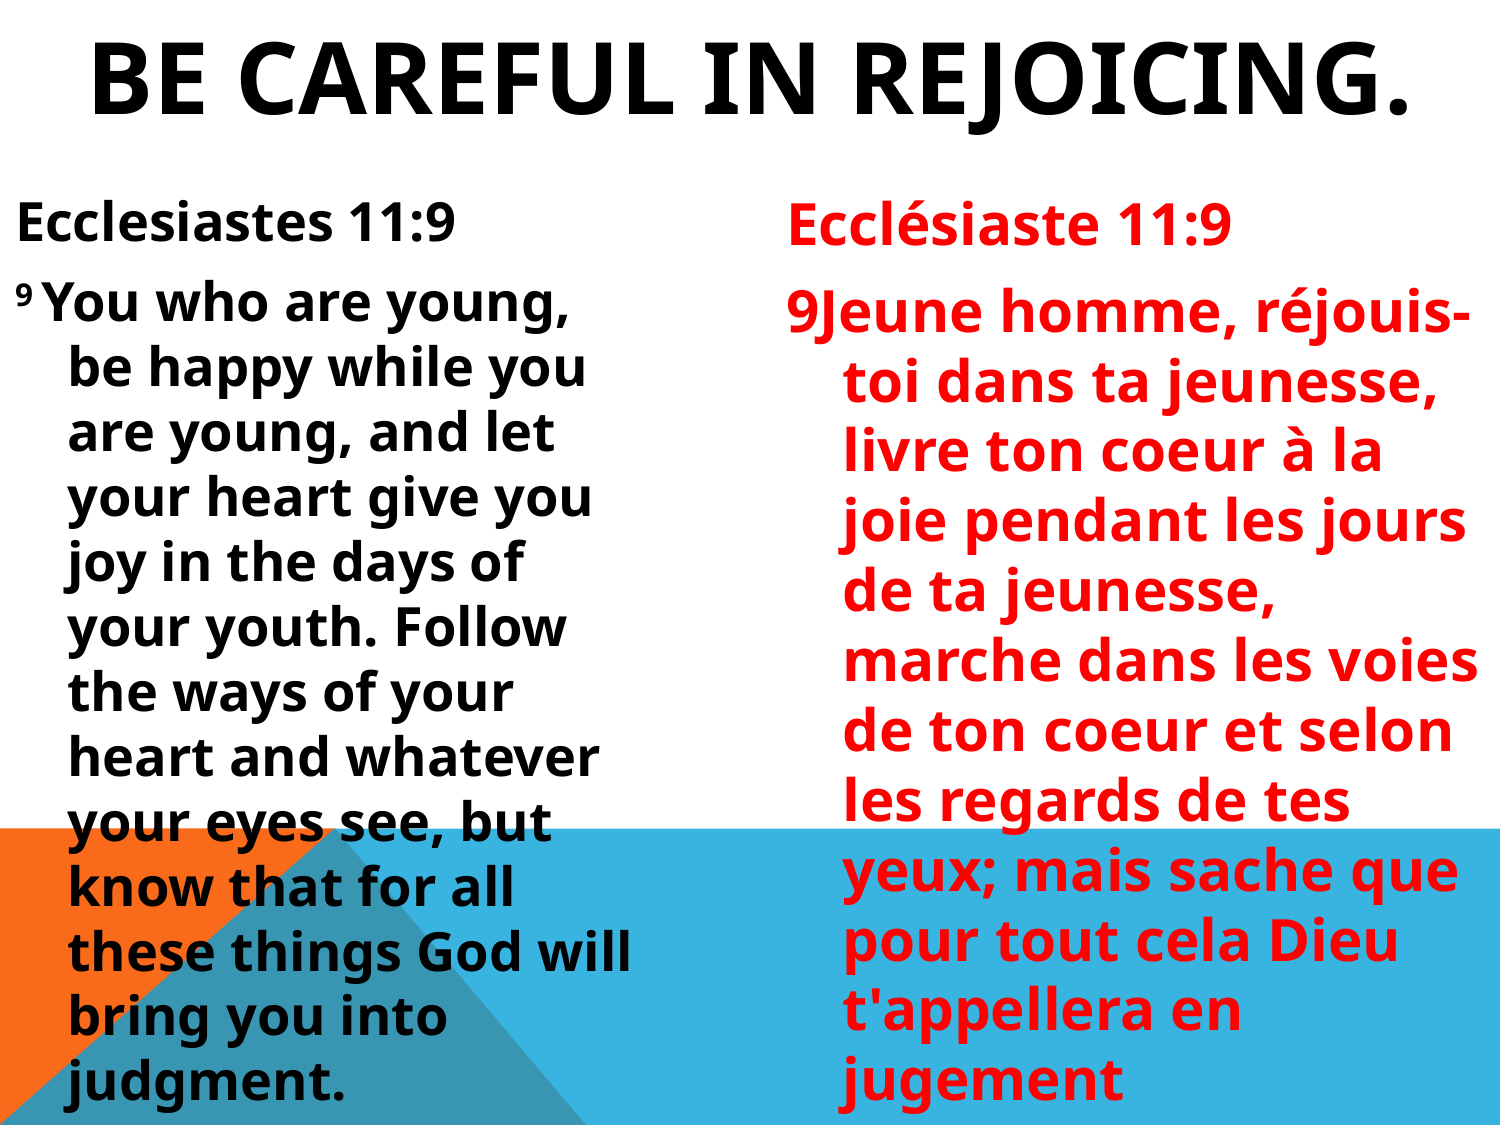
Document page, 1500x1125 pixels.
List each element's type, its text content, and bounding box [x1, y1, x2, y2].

title BE CAREFUL IN REJOICING. [12, 0, 1488, 150]
list Ecclésiaste 11:9 9Jeune homme, réjouis-toi dans ta jeunesse, livre ton coeur à la joie pendant les jours de ta jeunesse, marche dans les voies de ton coeur et selon les regards de tes yeux; mais sache que pour tout cela Dieu t'appellera en jugement [771, 179, 1500, 1125]
list Ecclesiastes 11:9 9 You who are young, be happy while you are young, and let your heart give you joy in the days of your youth. Follow the ways of your heart and whatever your eyes see, but know that for all these things God will bring you into judgment. [0, 179, 660, 1125]
